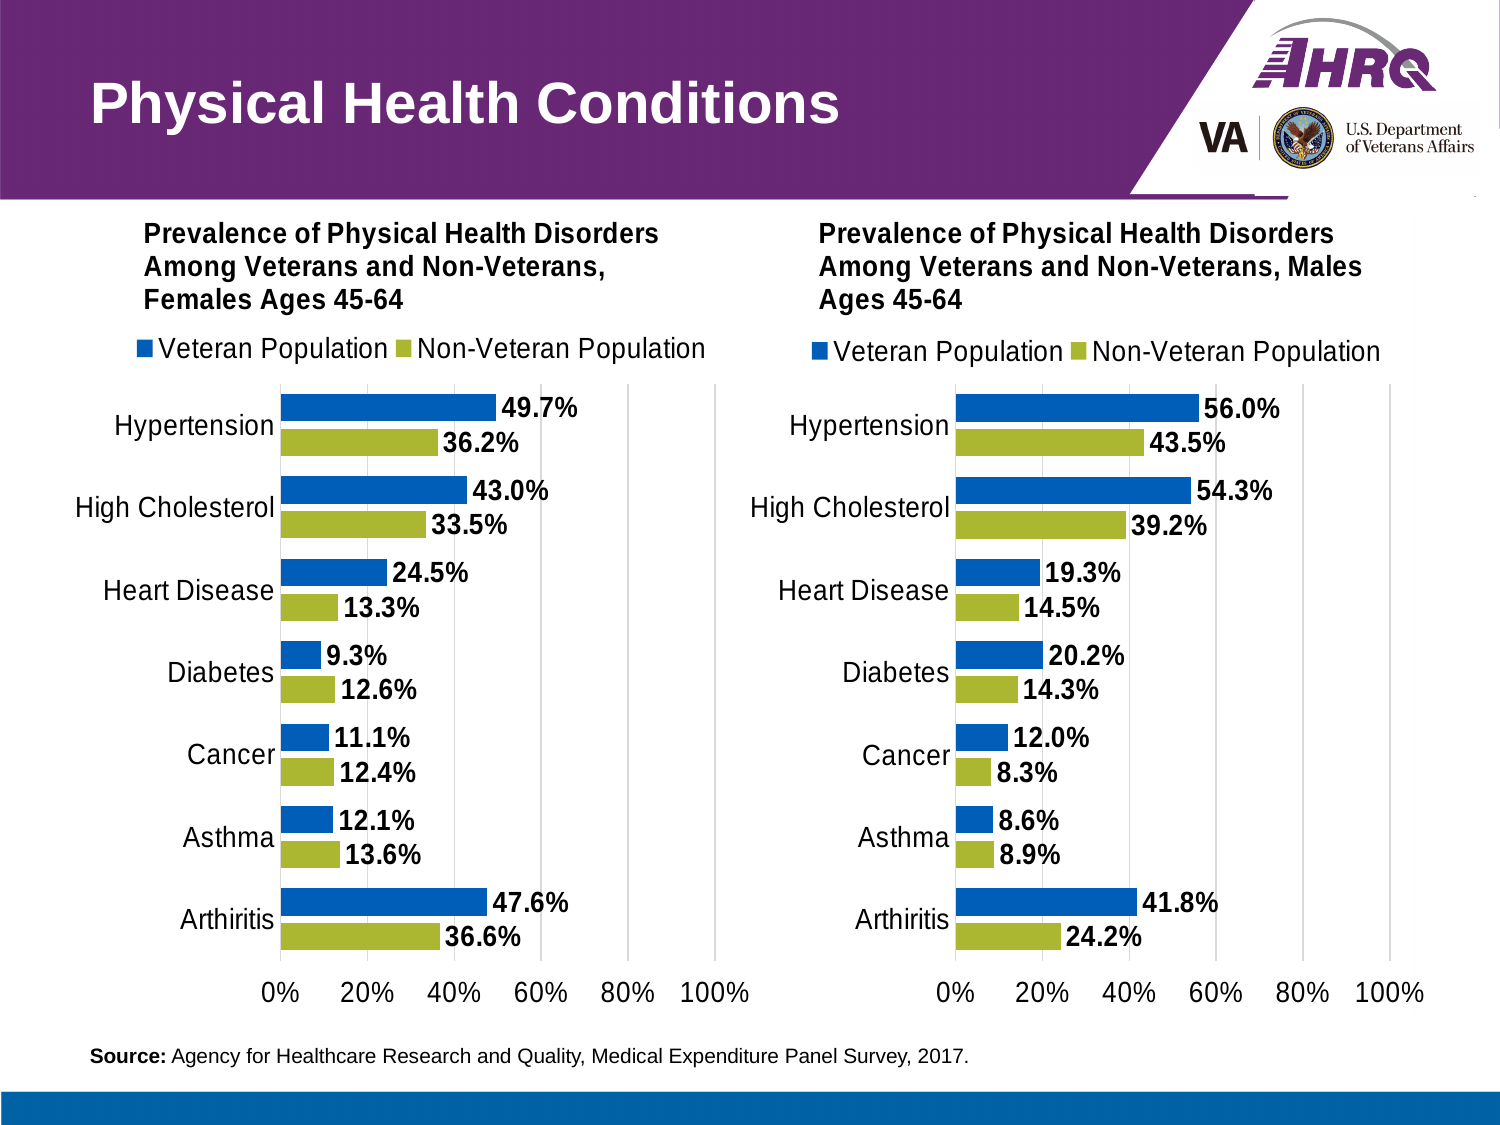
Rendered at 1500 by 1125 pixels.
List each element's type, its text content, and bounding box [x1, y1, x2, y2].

picture [1250, 16, 1441, 94]
picture [1193, 102, 1480, 174]
title Physical Health Conditions [75, 50, 1163, 152]
chart [74, 209, 1426, 1021]
picture [0, 0, 1500, 1125]
text_box Source: Agency for Healthcare Research and Quality, Medical Expenditure Panel Survey, 2017. [74, 1035, 1425, 1075]
